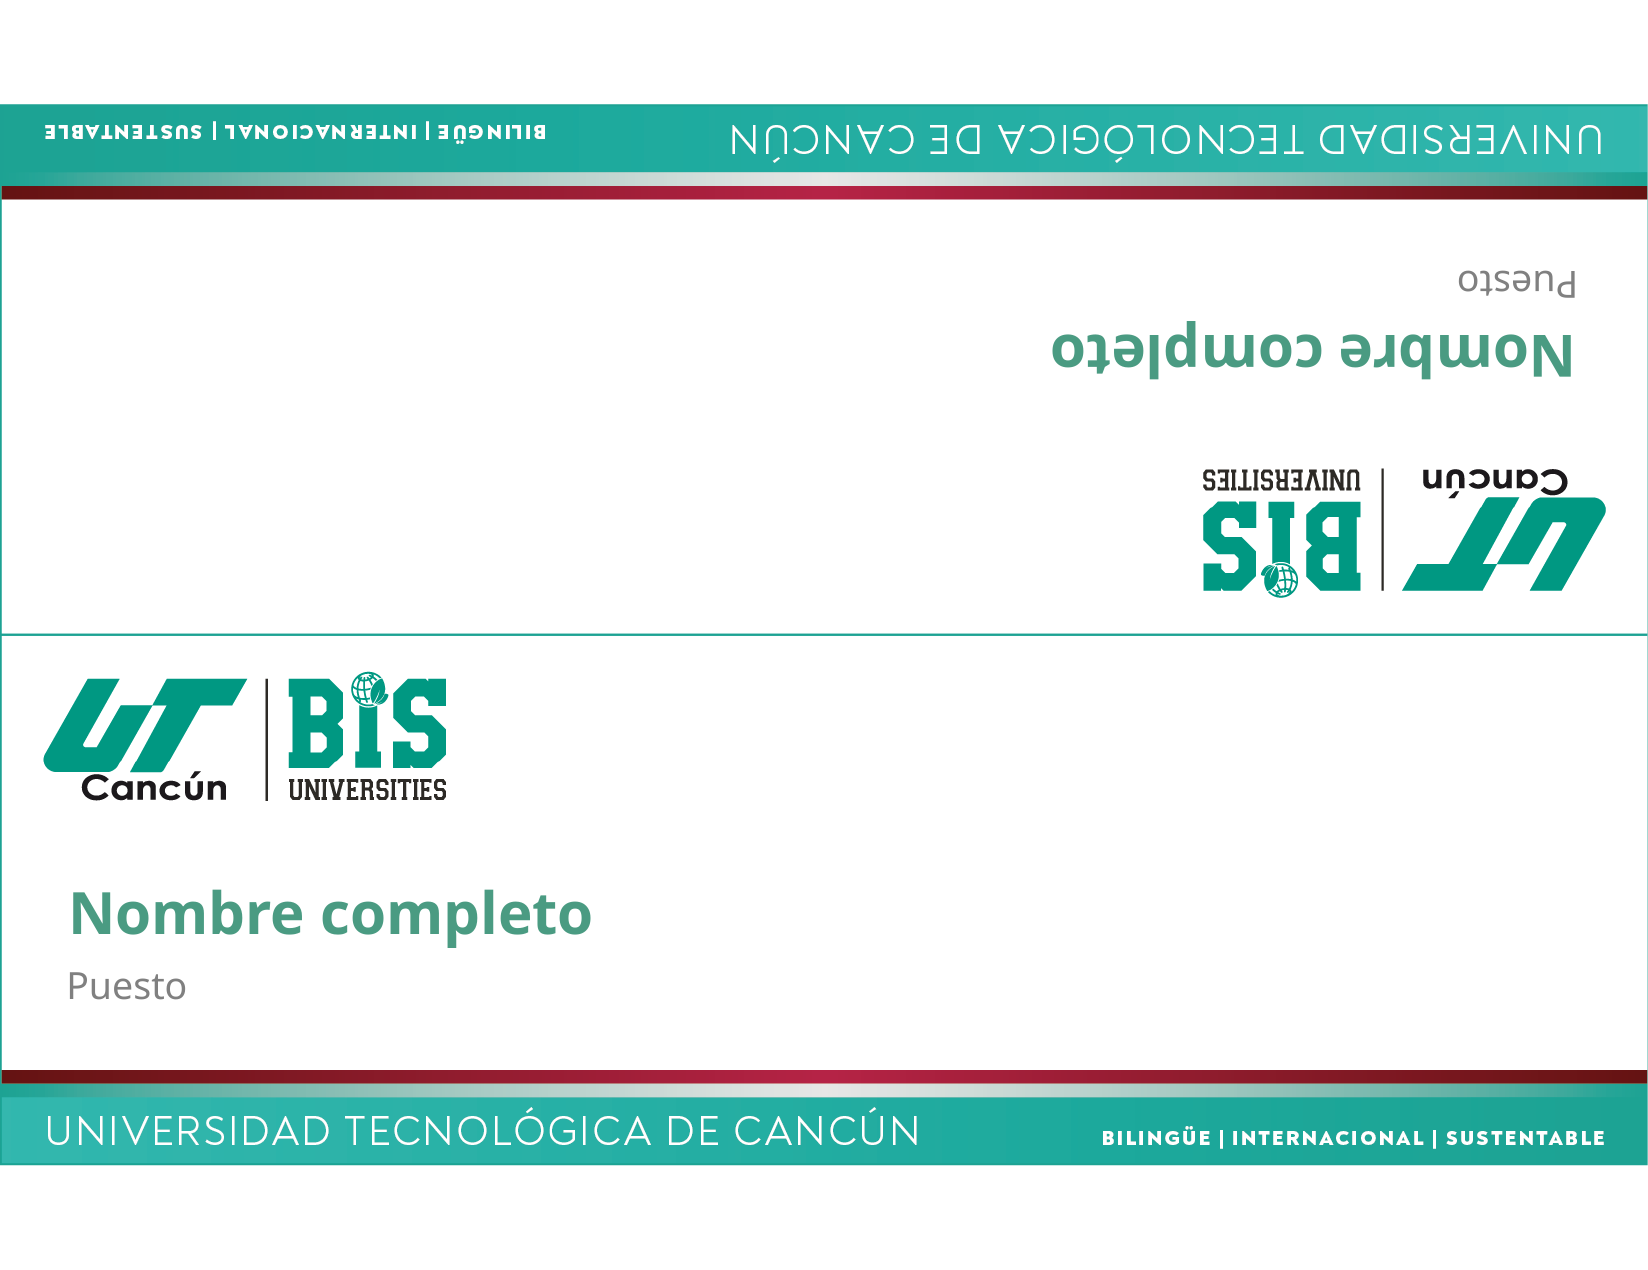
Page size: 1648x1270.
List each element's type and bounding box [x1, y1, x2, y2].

text_box [50, 868, 613, 1016]
text_box [1032, 255, 1594, 402]
picture [0, 0, 1648, 1270]
